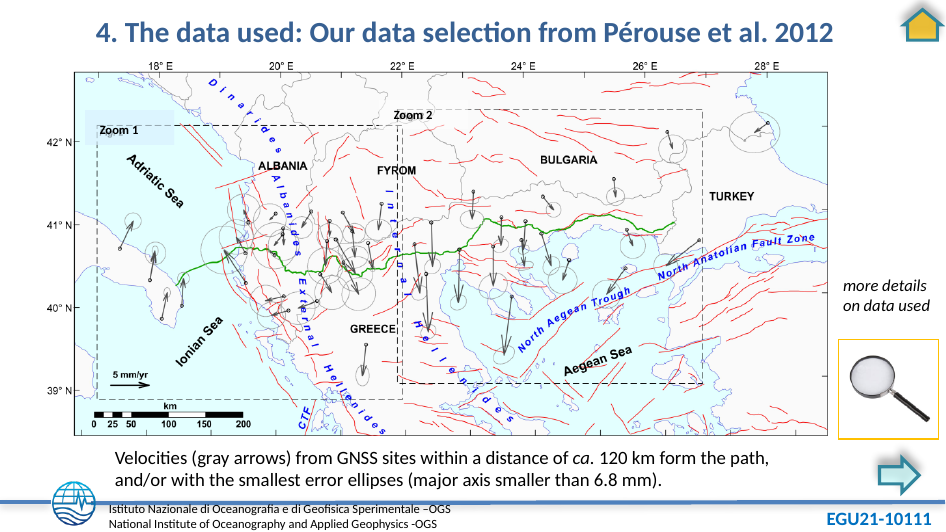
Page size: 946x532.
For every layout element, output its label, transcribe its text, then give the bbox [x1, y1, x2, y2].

text_box [879, 458, 920, 493]
text_box 4. The data used: Our data selection from Pérouse et al. 2012 [0, 14, 938, 52]
text_box Istituto Nazionale di Oceanografia e di Geofisica Sperimentale –OGS National Institute of Oceanography and Applied Geophysics -OGS [111, 512, 459, 532]
text_box Velocities (gray arrows) from GNSS sites within a distance of ca. 120 km form the path, and/or with the smallest error ellipses (major axis smaller than 6.8 mm). [99, 444, 803, 498]
picture [838, 339, 938, 439]
picture [40, 470, 106, 532]
text_box [917, 9, 928, 14]
picture [47, 62, 828, 436]
text_box more details on data used [833, 267, 946, 322]
text_box EGU21-10111 [811, 511, 946, 532]
